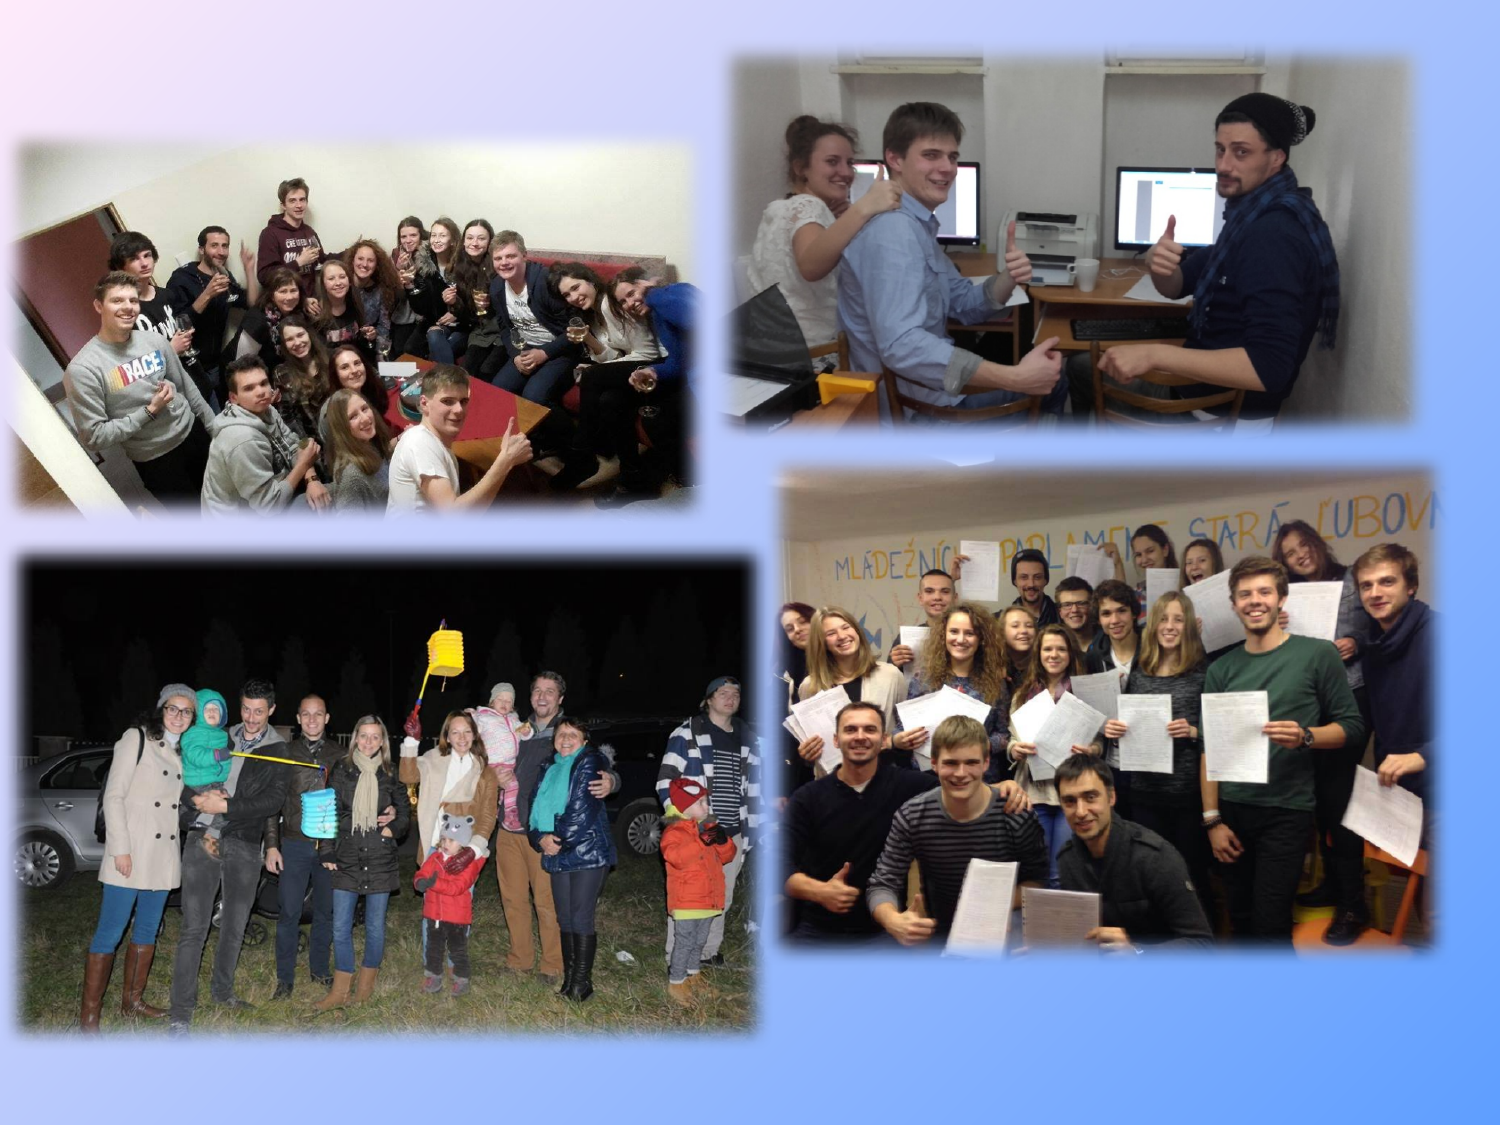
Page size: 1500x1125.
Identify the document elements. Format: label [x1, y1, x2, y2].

list [712, 37, 1433, 443]
picture [0, 449, 1451, 1051]
list [0, 124, 712, 526]
